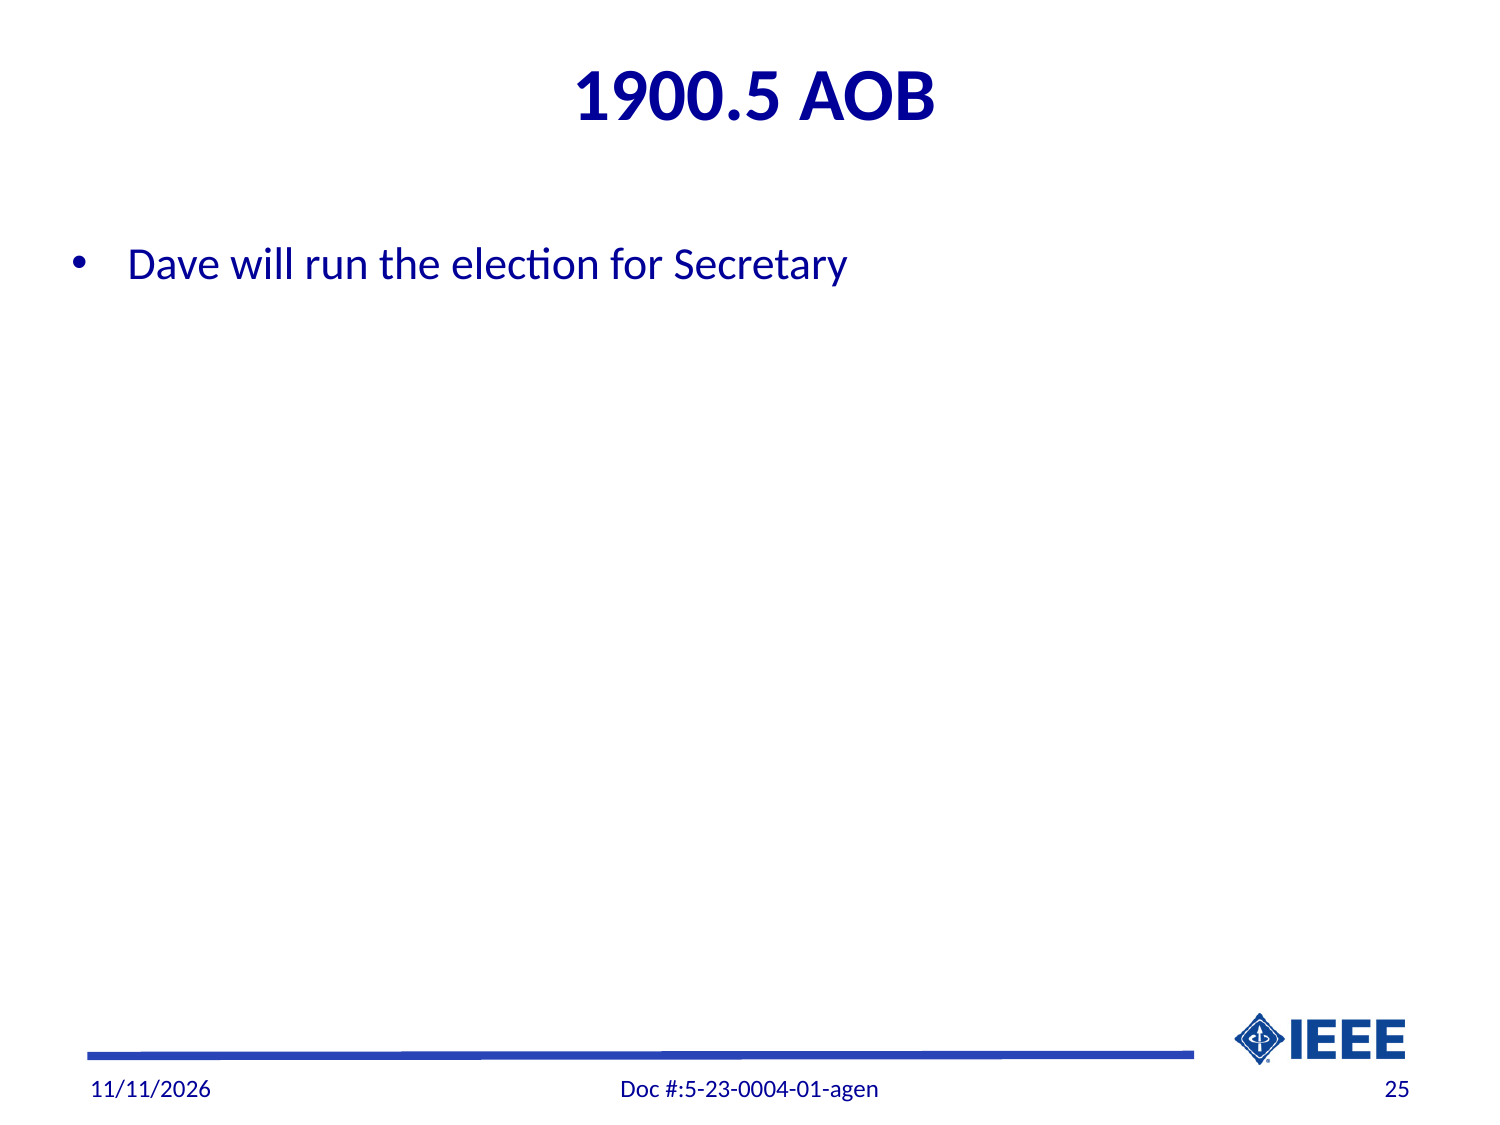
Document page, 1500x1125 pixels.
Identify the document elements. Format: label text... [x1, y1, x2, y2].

title 1900.5 AOB [79, 0, 1430, 162]
slide_number 25 [1074, 1057, 1425, 1118]
footer Doc #:5-23-0004-01-agen [512, 1057, 988, 1118]
list Dave will run the election for Secretary [56, 162, 1432, 1013]
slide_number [75, 1057, 425, 1118]
picture [1231, 1013, 1406, 1057]
